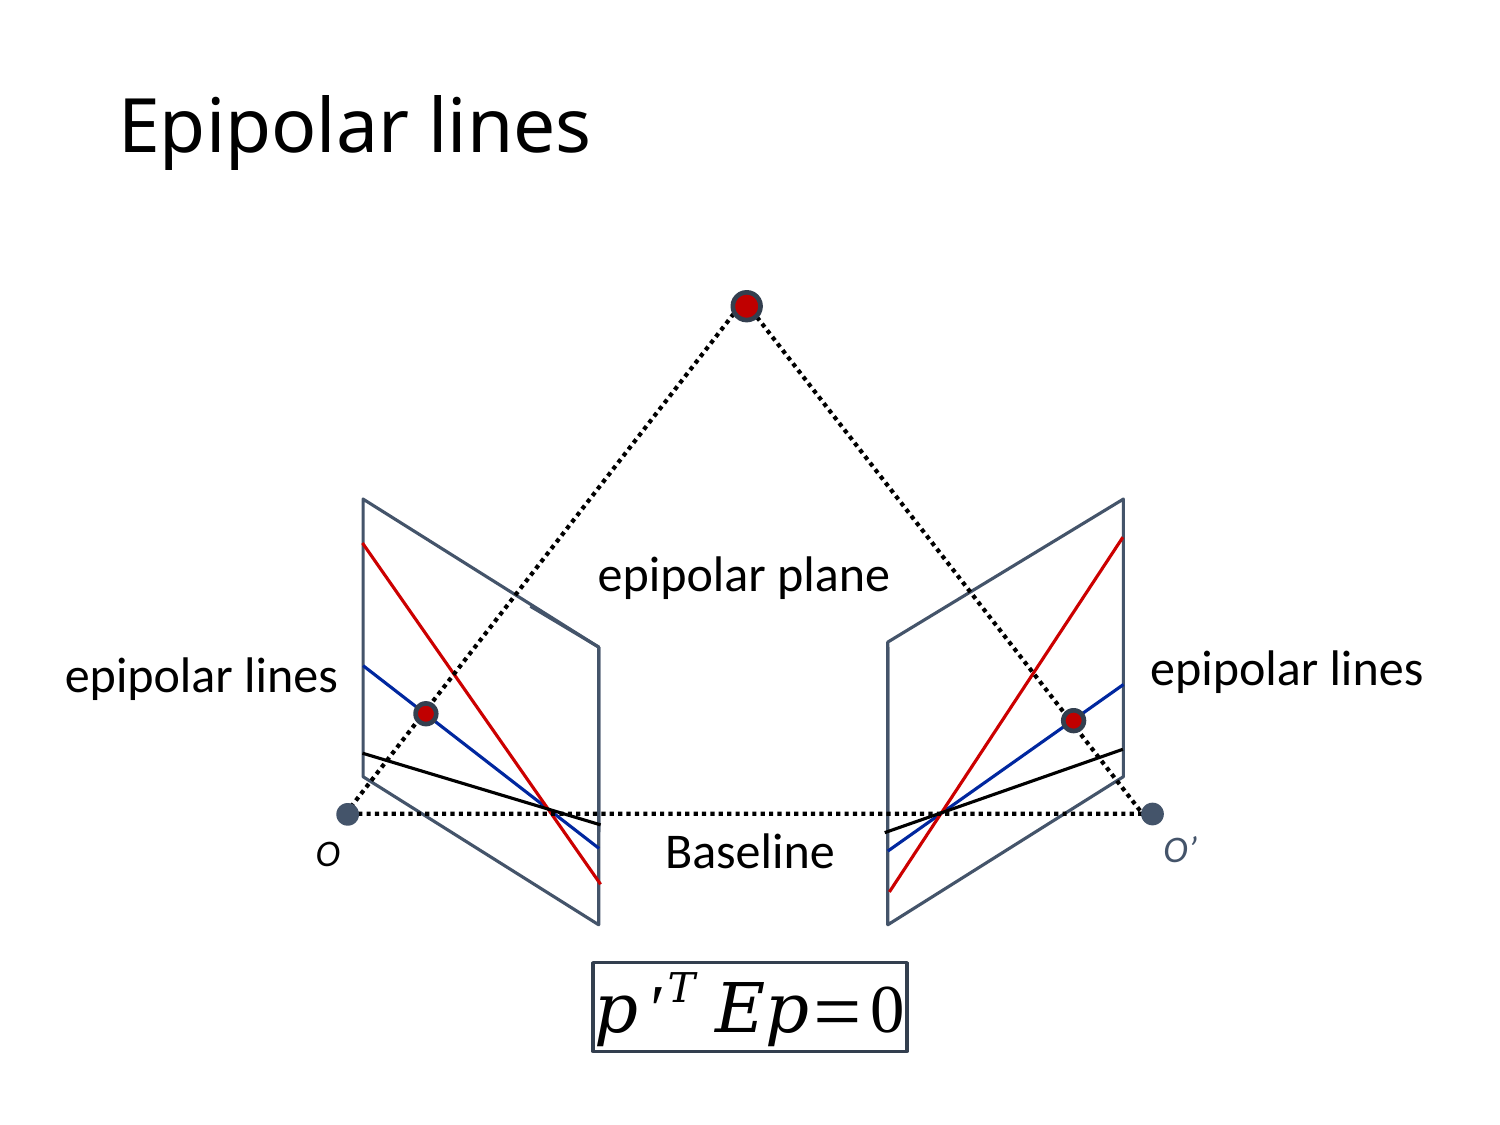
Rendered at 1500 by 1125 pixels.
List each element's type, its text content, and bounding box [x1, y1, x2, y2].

text_box [887, 814, 1065, 925]
text_box O [300, 821, 355, 882]
text_box [337, 804, 358, 825]
text_box epipolar lines [49, 635, 353, 710]
text_box epipolar lines [1135, 628, 1439, 703]
text_box O’ [1148, 817, 1213, 877]
text_box [415, 703, 437, 725]
text_box [971, 499, 1124, 781]
text_box [1142, 803, 1163, 825]
text_box [363, 499, 515, 782]
text_box [1063, 710, 1084, 731]
title Epipolar lines [103, 61, 1397, 196]
text_box [422, 814, 599, 925]
text_box Baseline [650, 814, 850, 886]
text_box [732, 292, 761, 321]
text_box [352, 313, 1142, 814]
